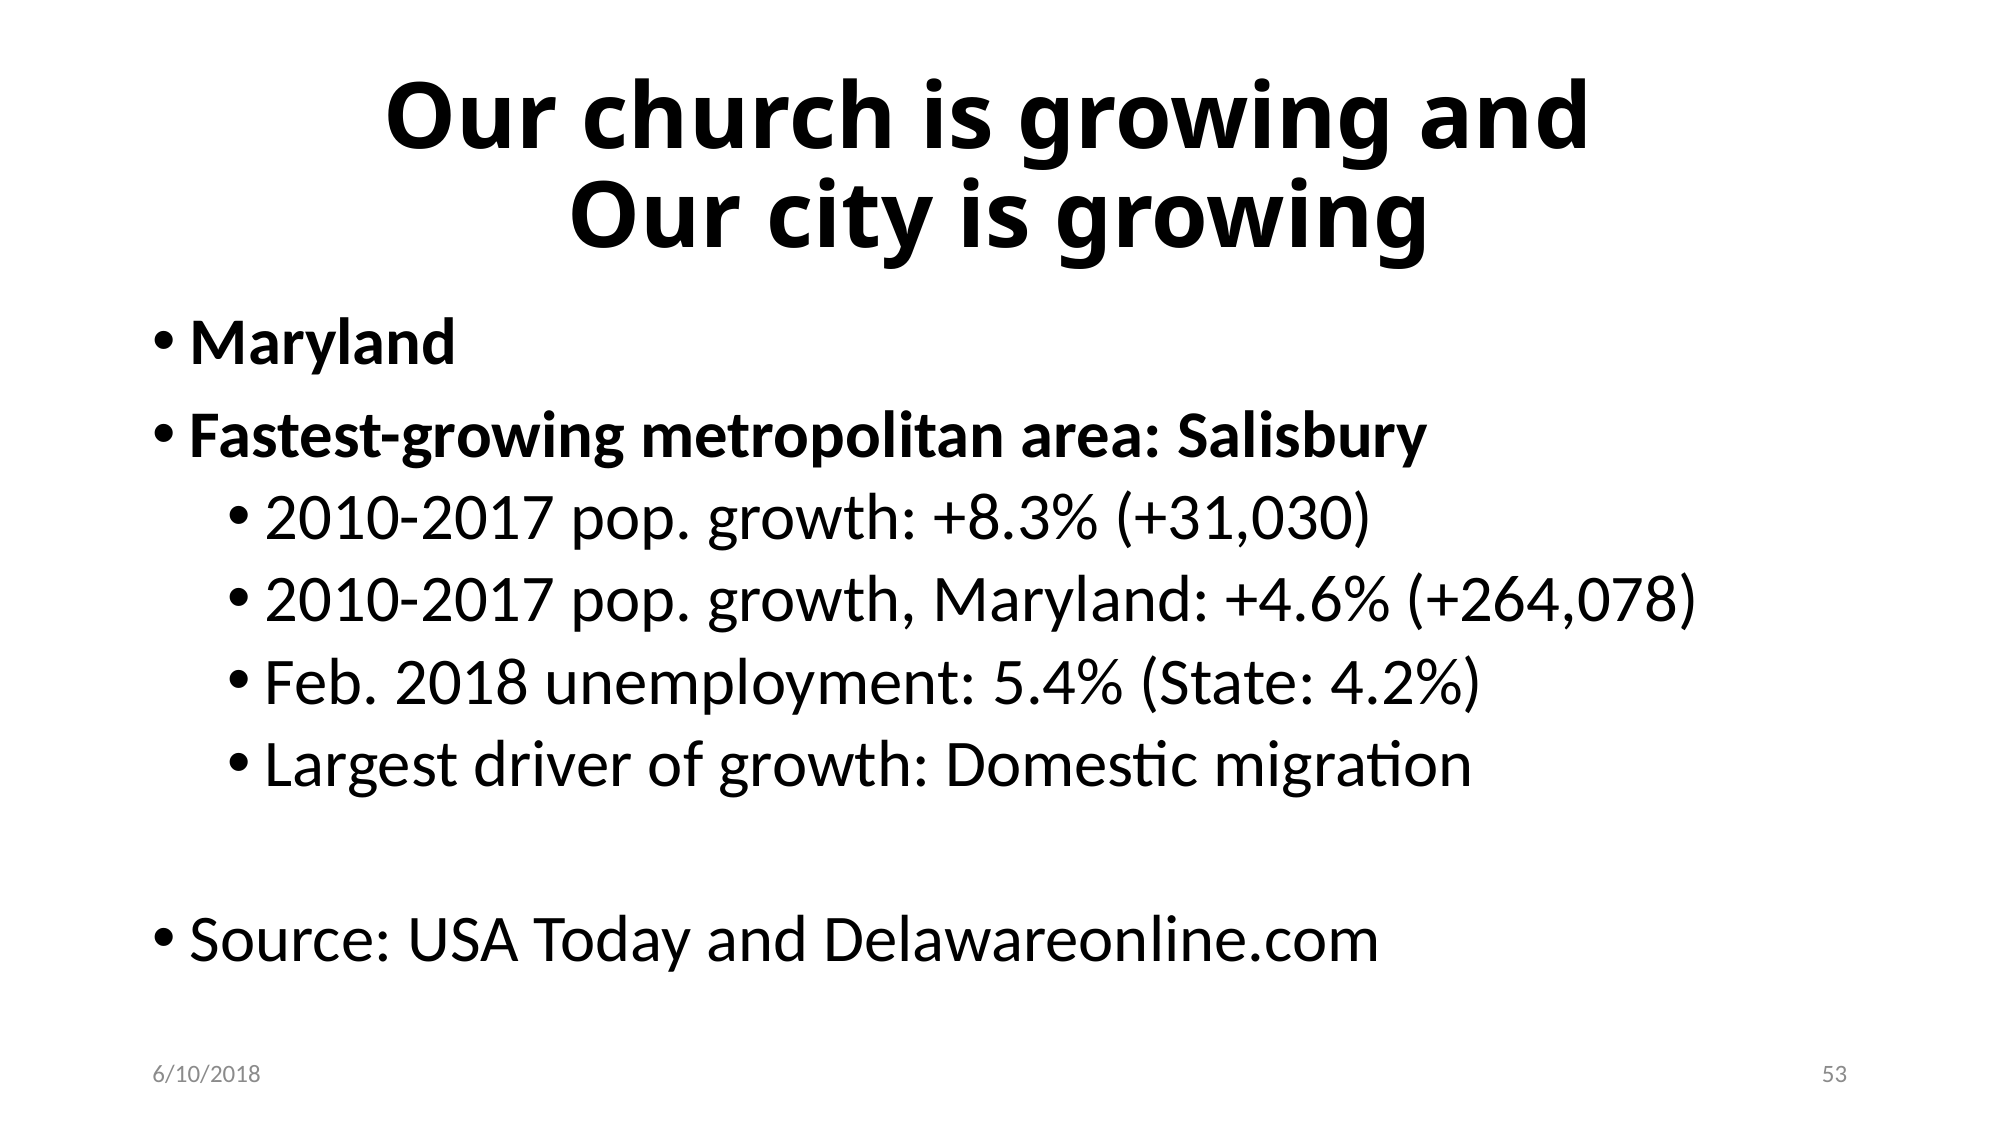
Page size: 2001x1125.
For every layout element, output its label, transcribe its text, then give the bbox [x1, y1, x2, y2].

slide_number 53 [1412, 1042, 1863, 1103]
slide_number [137, 1042, 588, 1103]
list Maryland Fastest-growing metropolitan area: Salisbury 2010-2017 pop. growth: +8.3% (+31,030) 2010-2017 pop. growth, Maryland: +4.6% (+264,078) Feb. 2018 unemployment: 5.4% (State: 4.2%) Largest driver of growth: Domestic migration Source: USA Today and Delawareonline.com [137, 299, 1863, 1014]
title Our church is growing and Our city is growing [137, 59, 1863, 278]
